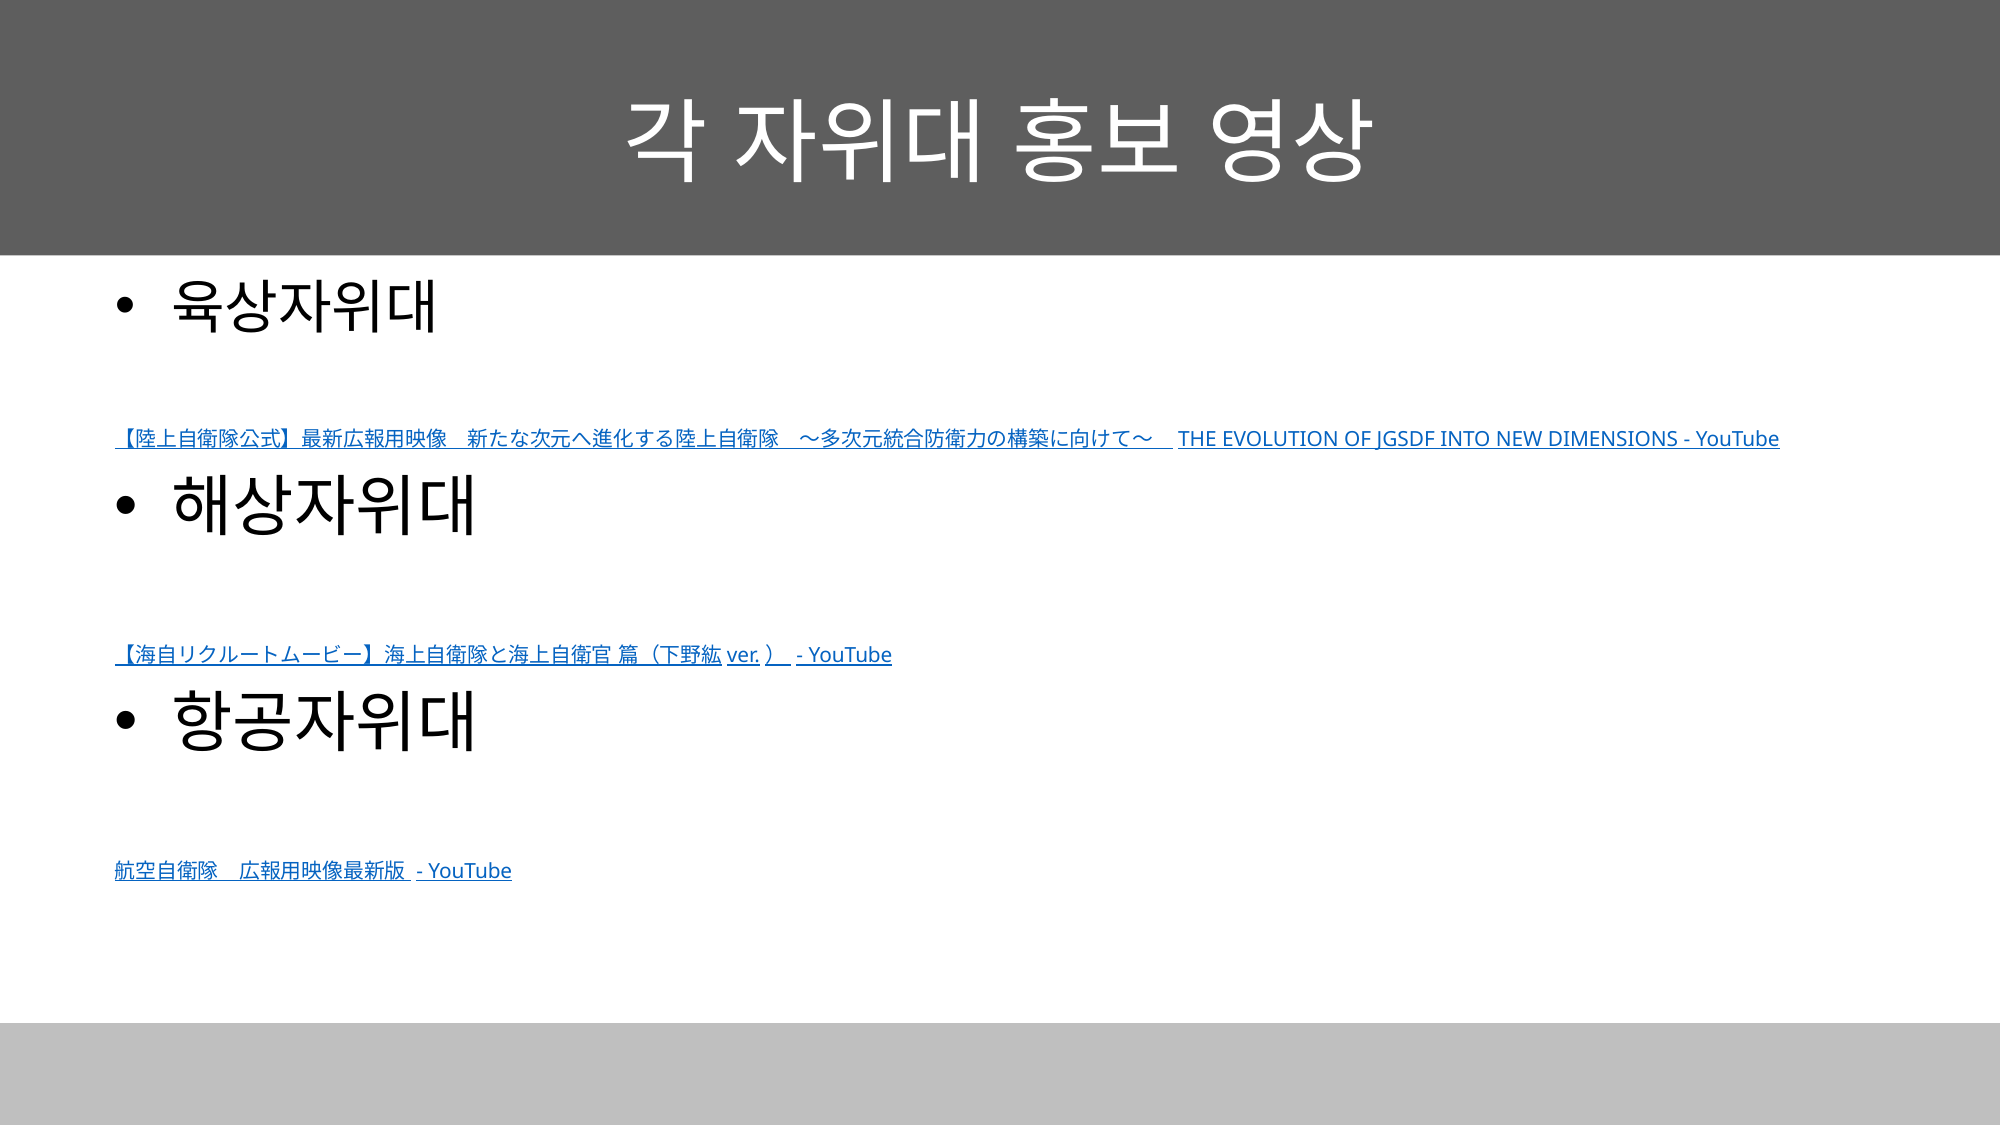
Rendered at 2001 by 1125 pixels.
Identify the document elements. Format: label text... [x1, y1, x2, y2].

list 육상자위대 【陸上自衛隊公式】最新広報用映像 新たな次元へ進化する陸上自衛隊 〜多次元統合防衛力の構築に向けて〜 THE EVOLUTION OF JGSDF INTO NEW DIMENSIONS - YouTube 해상자위대 【海自リクルートムービー】海上自衛隊と海上自衛官 篇（下野紘ver.） - YouTube 항공자위대 航空自衛隊 広報用映像最新版 - YouTube [99, 262, 1901, 1006]
title 각 자위대 홍보 영상 [99, 45, 1901, 233]
